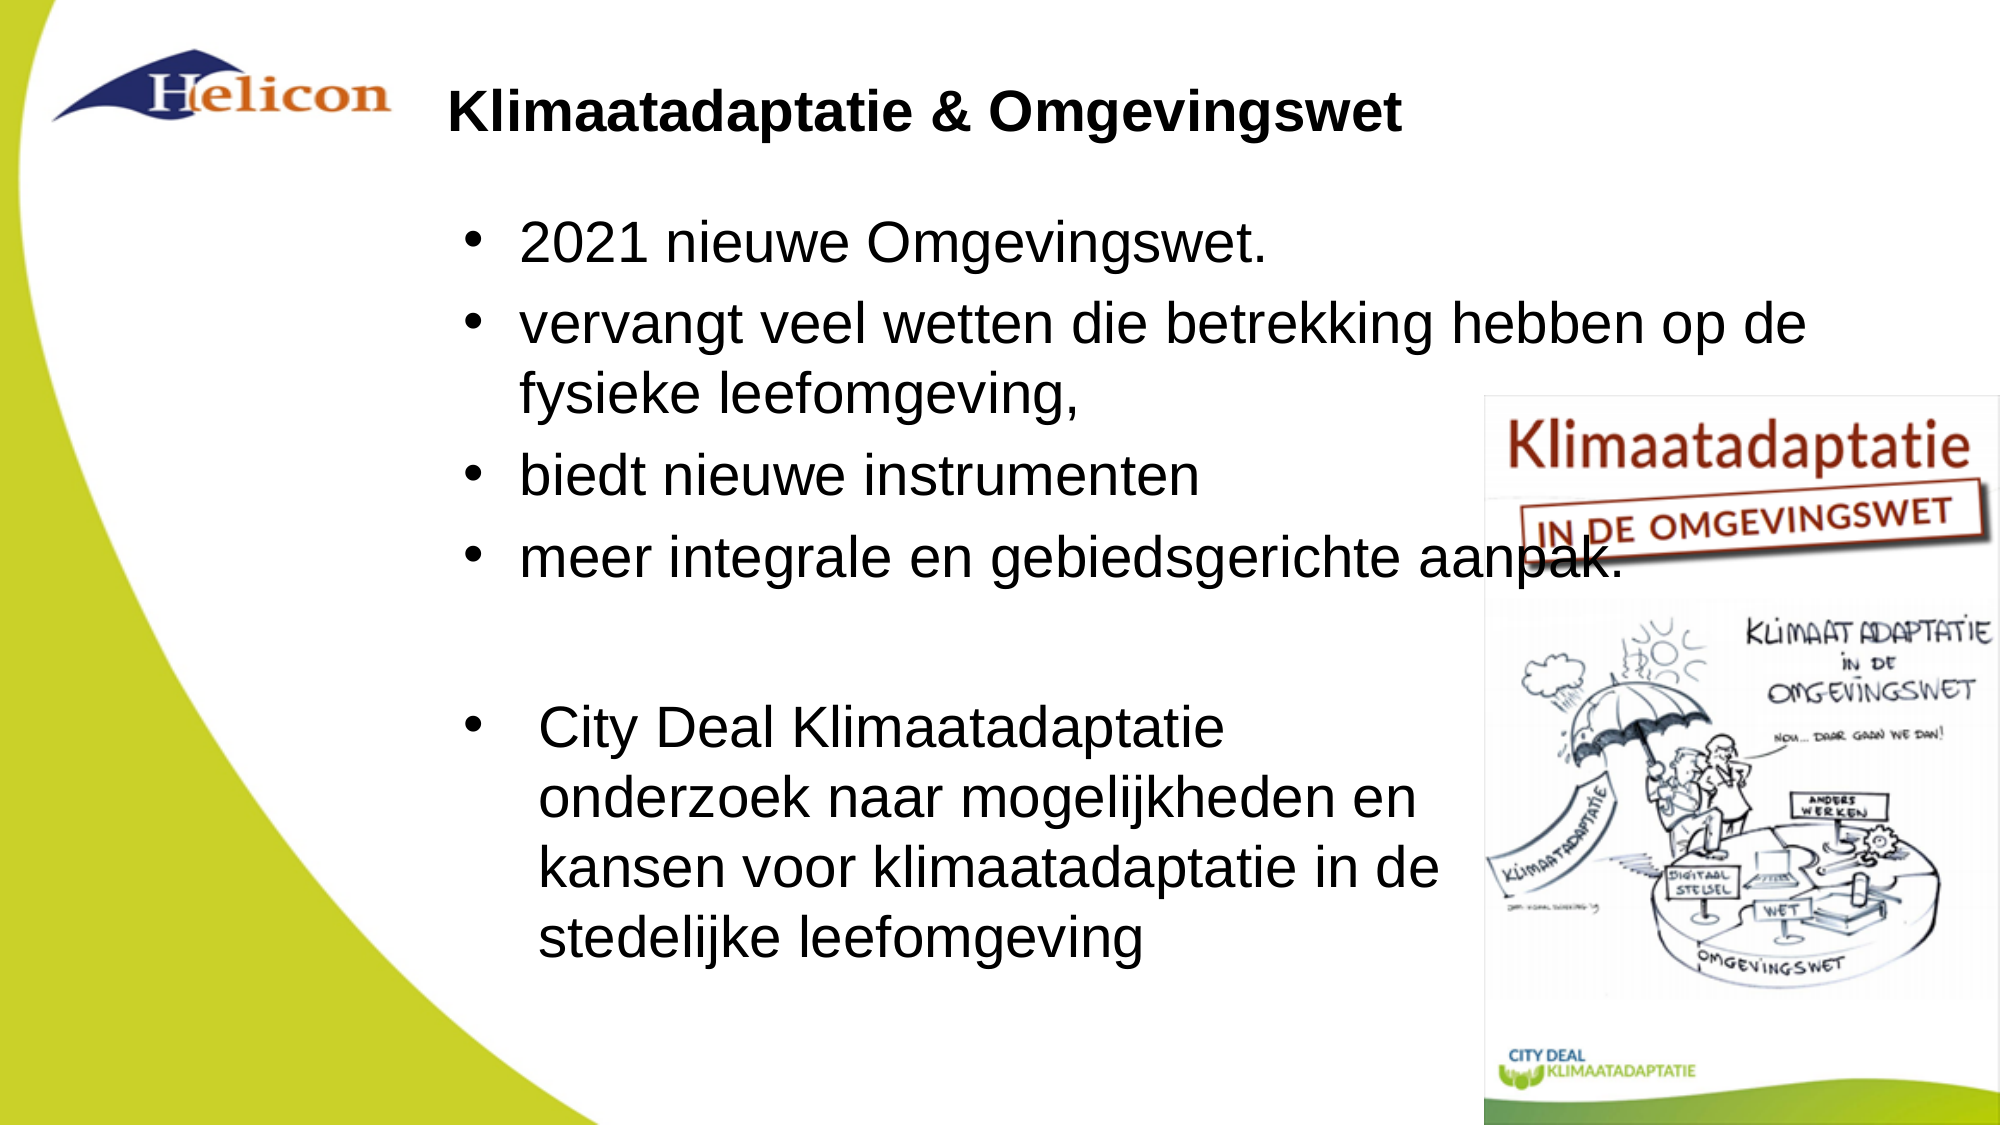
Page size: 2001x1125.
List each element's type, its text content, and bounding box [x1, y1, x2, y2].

picture [0, 0, 2000, 1125]
title Klimaatadaptatie & Omgevingswet [432, 54, 1887, 161]
list 2021 nieuwe Omgevingswet. vervangt veel wetten die betrekking hebben op de fysieke leefomgeving, biedt nieuwe instrumenten meer integrale en gebiedsgerichte aanpak. [448, 196, 1900, 626]
text_box City Deal Klimaatadaptatie onderzoek naar mogelijkheden en kansen voor klimaatadaptatie in de stedelijke leefomgeving [448, 681, 1479, 1021]
